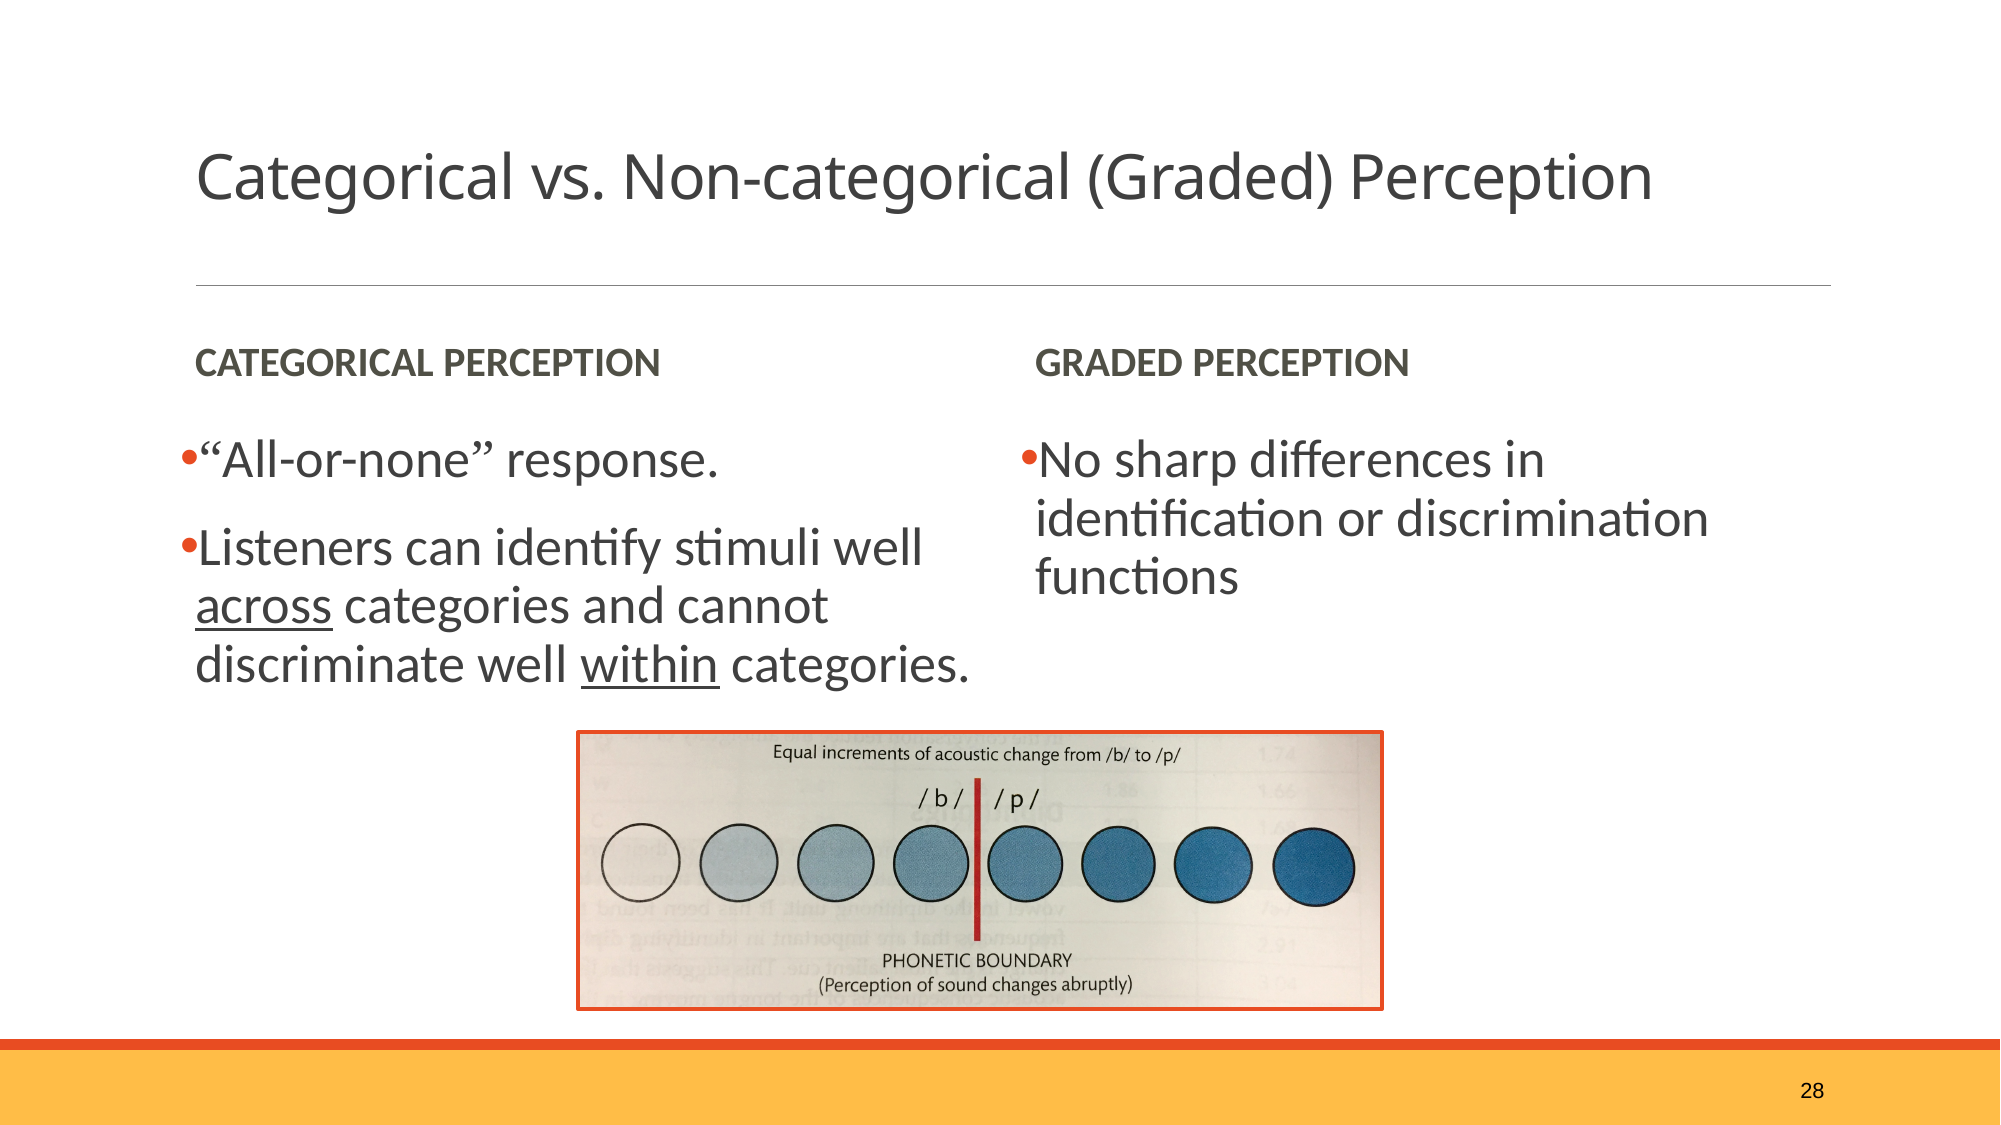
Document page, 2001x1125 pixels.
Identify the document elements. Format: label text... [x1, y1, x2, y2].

list Graded perception [1020, 302, 1830, 423]
slide_number 28 [1624, 1059, 1840, 1120]
list No sharp differences in identification or discrimination functions [1020, 423, 1830, 978]
list “All-or-none” response. Listeners can identify stimuli well across categories and cannot discriminate well within categories. [180, 423, 990, 978]
list Categorical perception [180, 302, 990, 423]
picture [579, 733, 1381, 1008]
title Categorical vs. Non-categorical (Graded) Perception [180, 47, 1830, 285]
